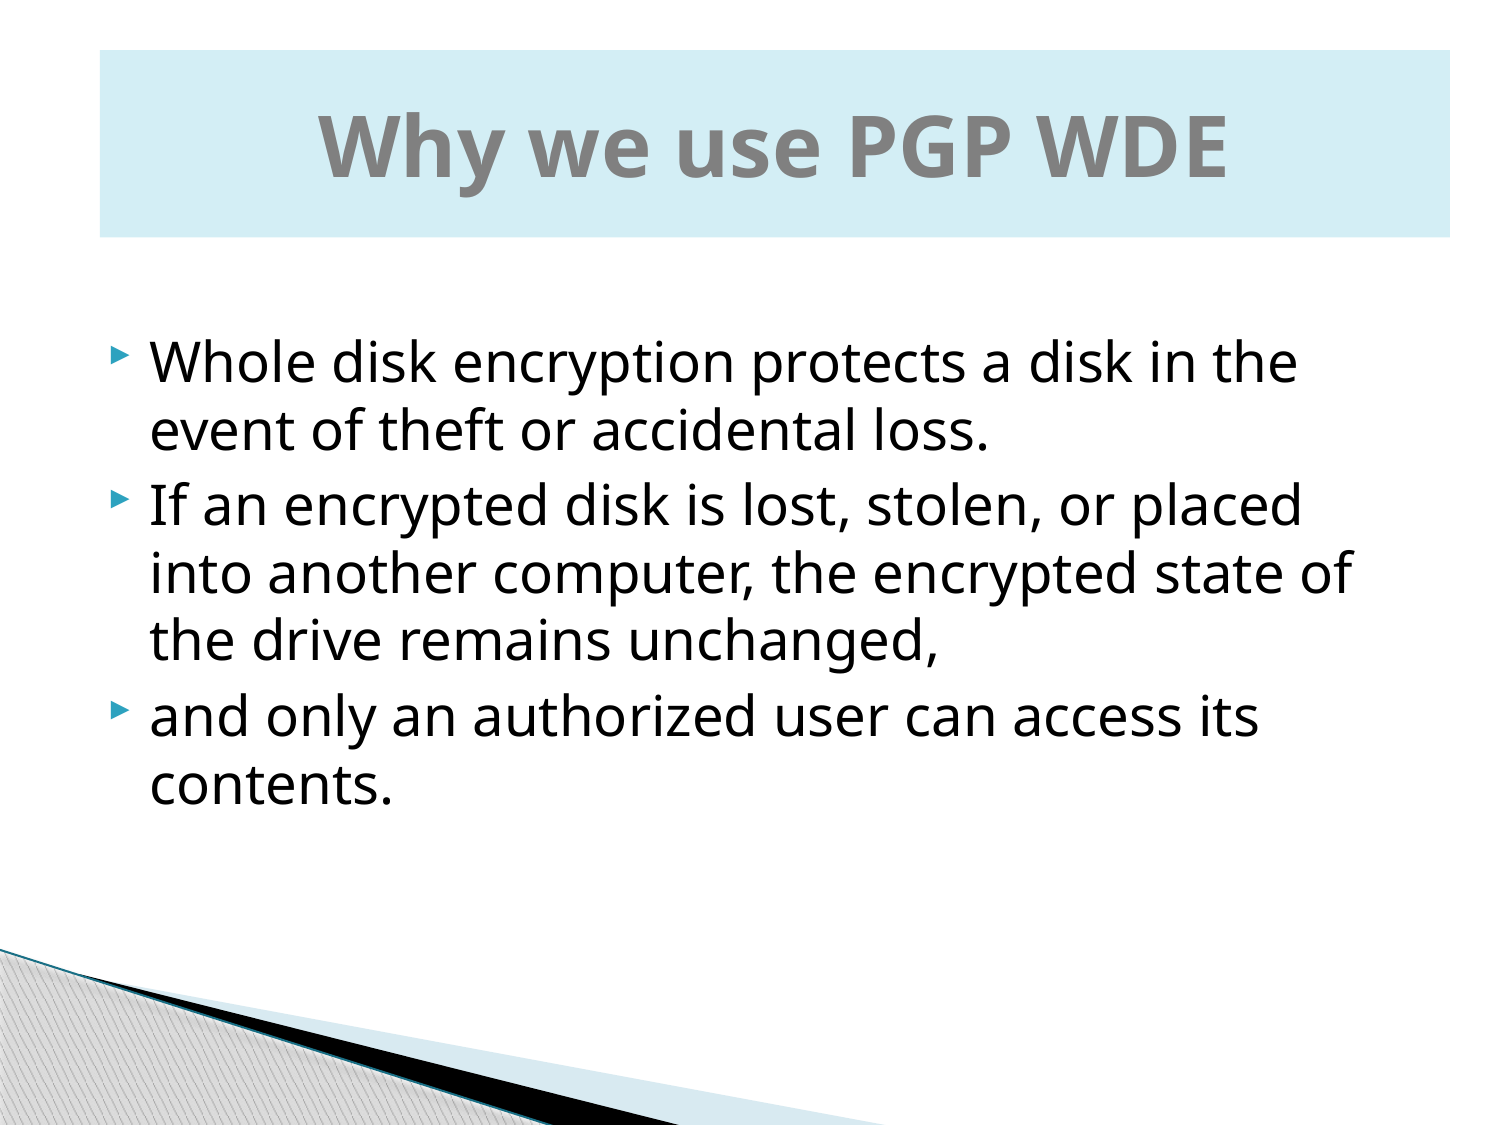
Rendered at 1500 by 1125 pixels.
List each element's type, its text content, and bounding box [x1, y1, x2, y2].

list Whole disk encryption protects a disk in the event of theft or accidental loss. If an encrypted disk is lost, stolen, or placed into another computer, the encrypted state of the drive remains unchanged, and only an authorized user can access its contents. [75, 243, 1425, 986]
text_box Why we use PGP WDE [99, 50, 1450, 238]
